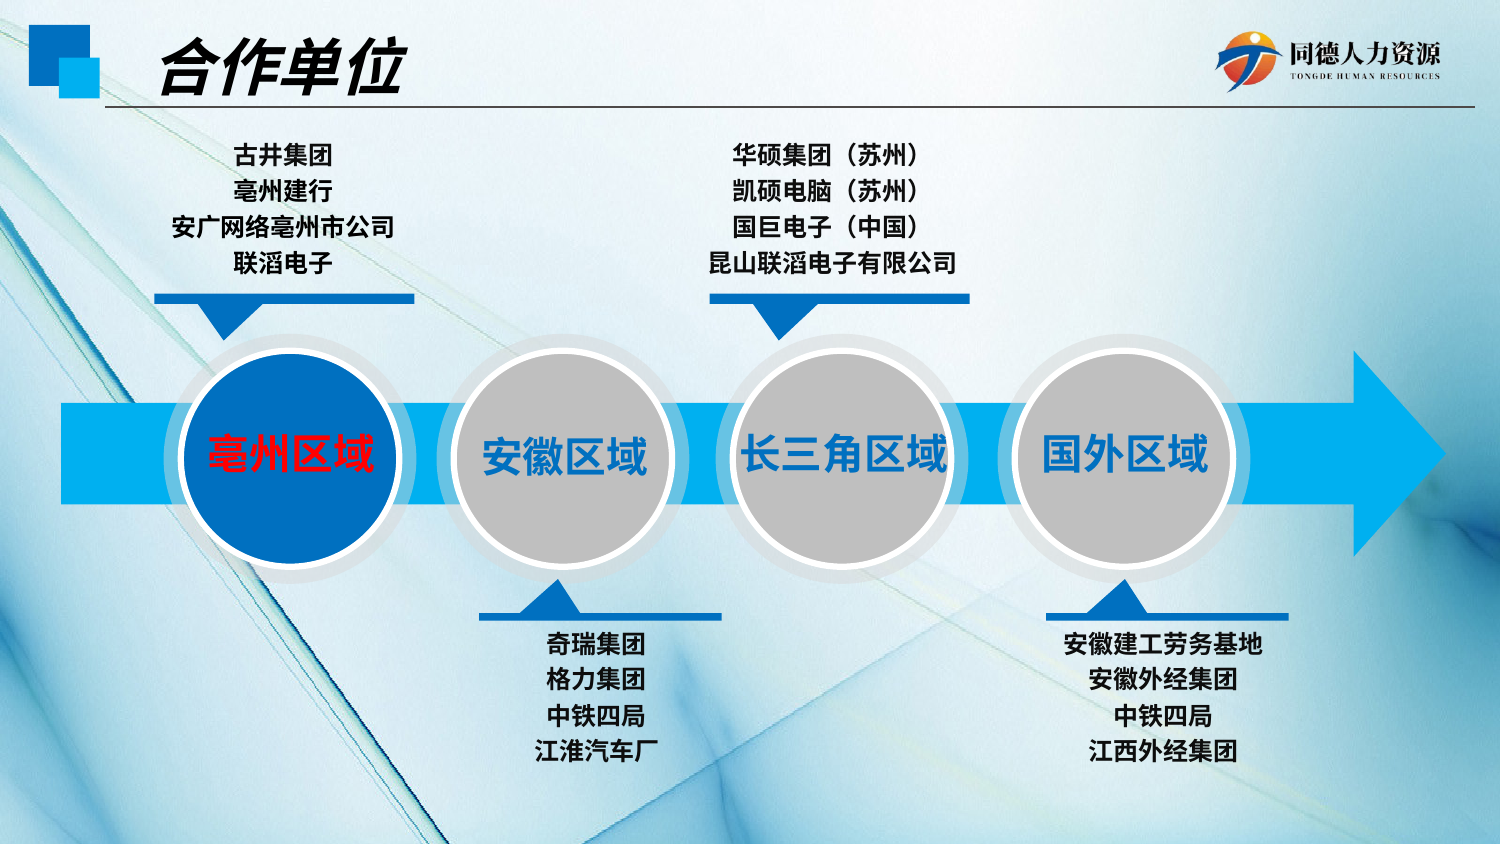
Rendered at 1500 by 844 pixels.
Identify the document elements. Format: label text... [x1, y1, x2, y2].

text_box [477, 591, 724, 623]
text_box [985, 333, 1266, 585]
text_box 华硕集团（苏州） 凯硕电脑（苏州） 国巨电子（中国） 昆山联滔电子有限公司 [679, 126, 987, 285]
text_box [707, 291, 972, 332]
text_box [152, 291, 417, 332]
text_box 古井集团 亳州建行 安广网络亳州市公司 联滔电子 [147, 126, 420, 285]
picture [0, 0, 1500, 844]
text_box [703, 333, 984, 585]
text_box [151, 333, 432, 585]
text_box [432, 333, 702, 585]
text_box [61, 402, 146, 505]
text_box 奇瑞集团 格力集团 中铁四局 江淮汽车厂 [475, 614, 718, 774]
text_box [1270, 350, 1447, 557]
text_box 合作单位 [0, 20, 595, 111]
text_box [1044, 591, 1291, 623]
text_box 安徽建工劳务基地 安徽外经集团 中铁四局 江西外经集团 [1042, 614, 1285, 774]
